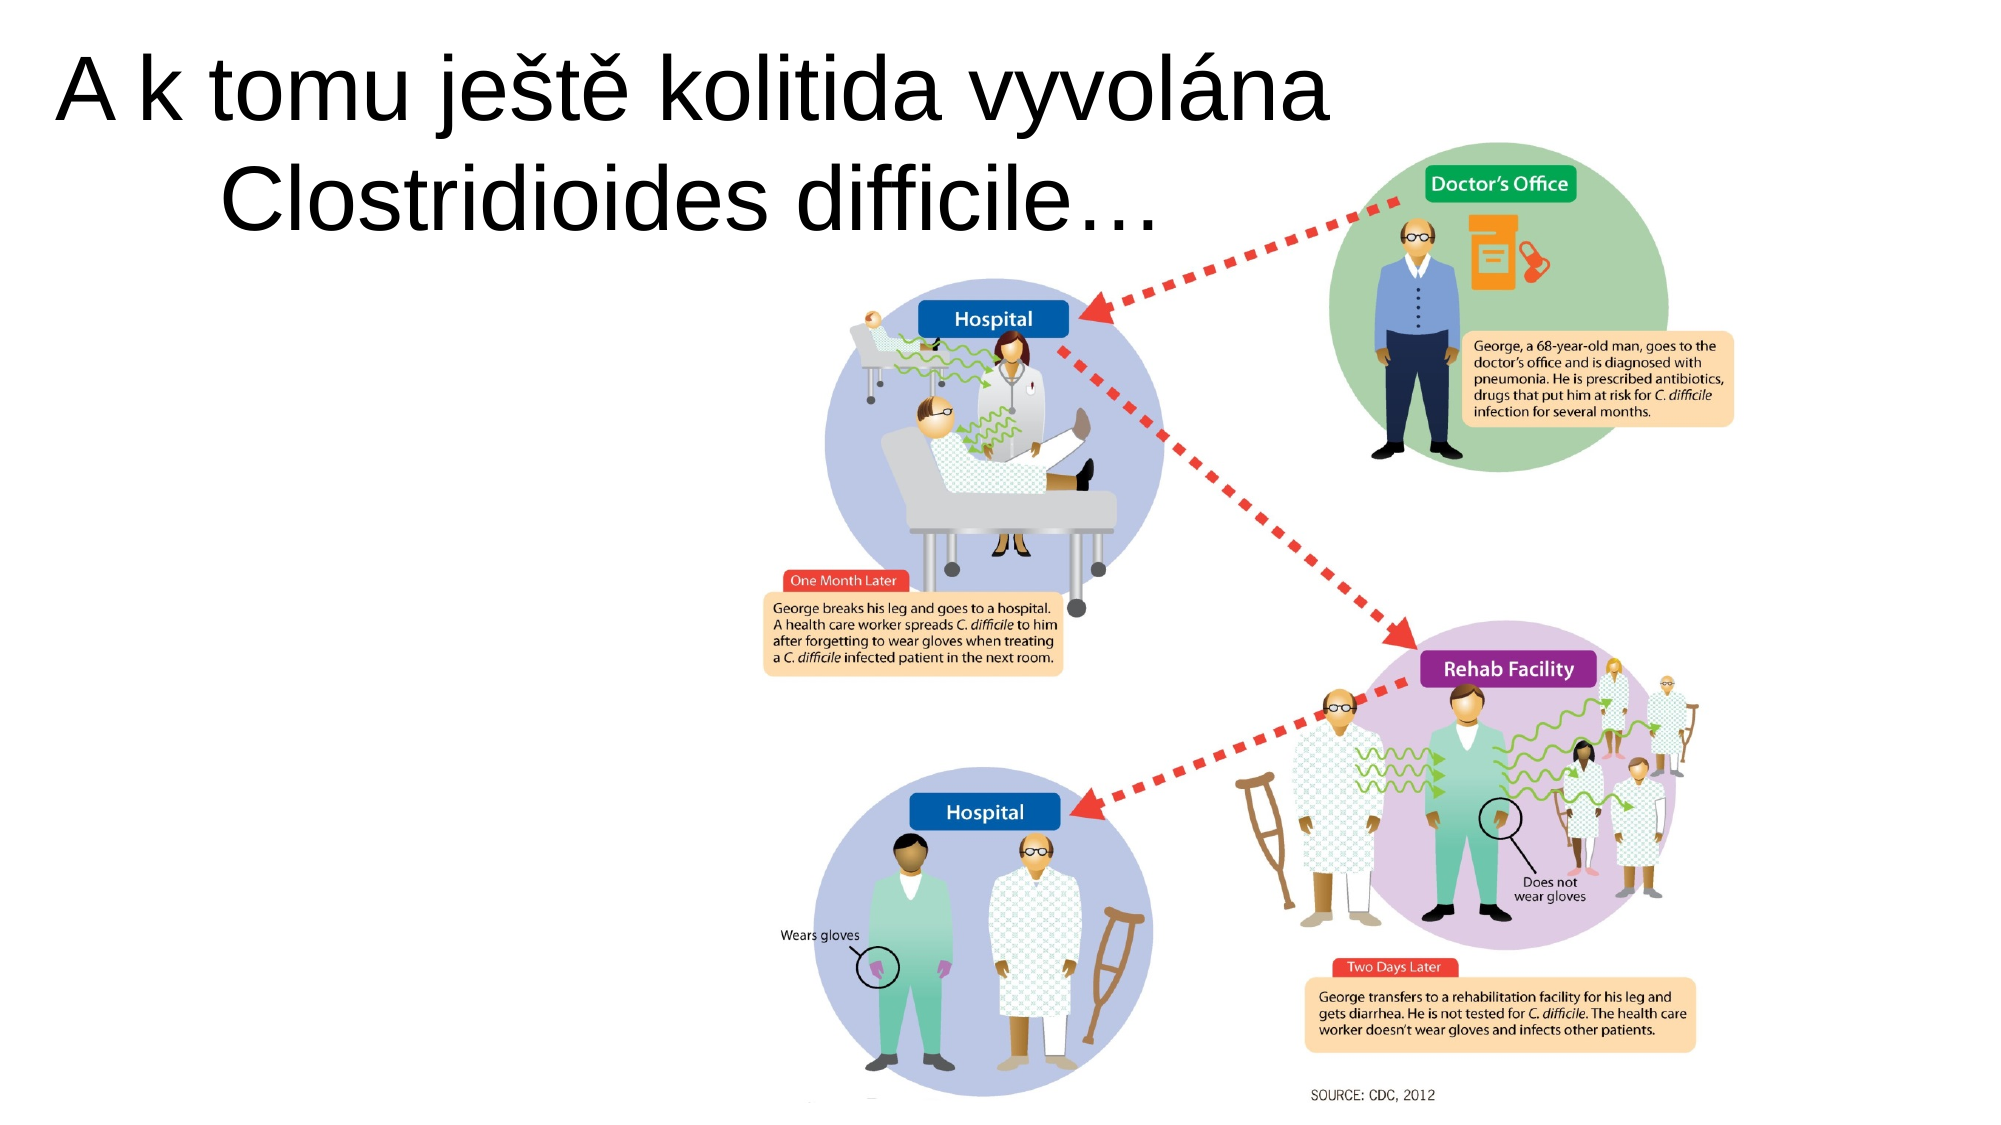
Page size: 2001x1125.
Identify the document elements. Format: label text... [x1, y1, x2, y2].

picture [762, 116, 1752, 1104]
text_box A k tomu ještě kolitida vyvolána Clostridioides difficile… [14, 45, 1374, 232]
